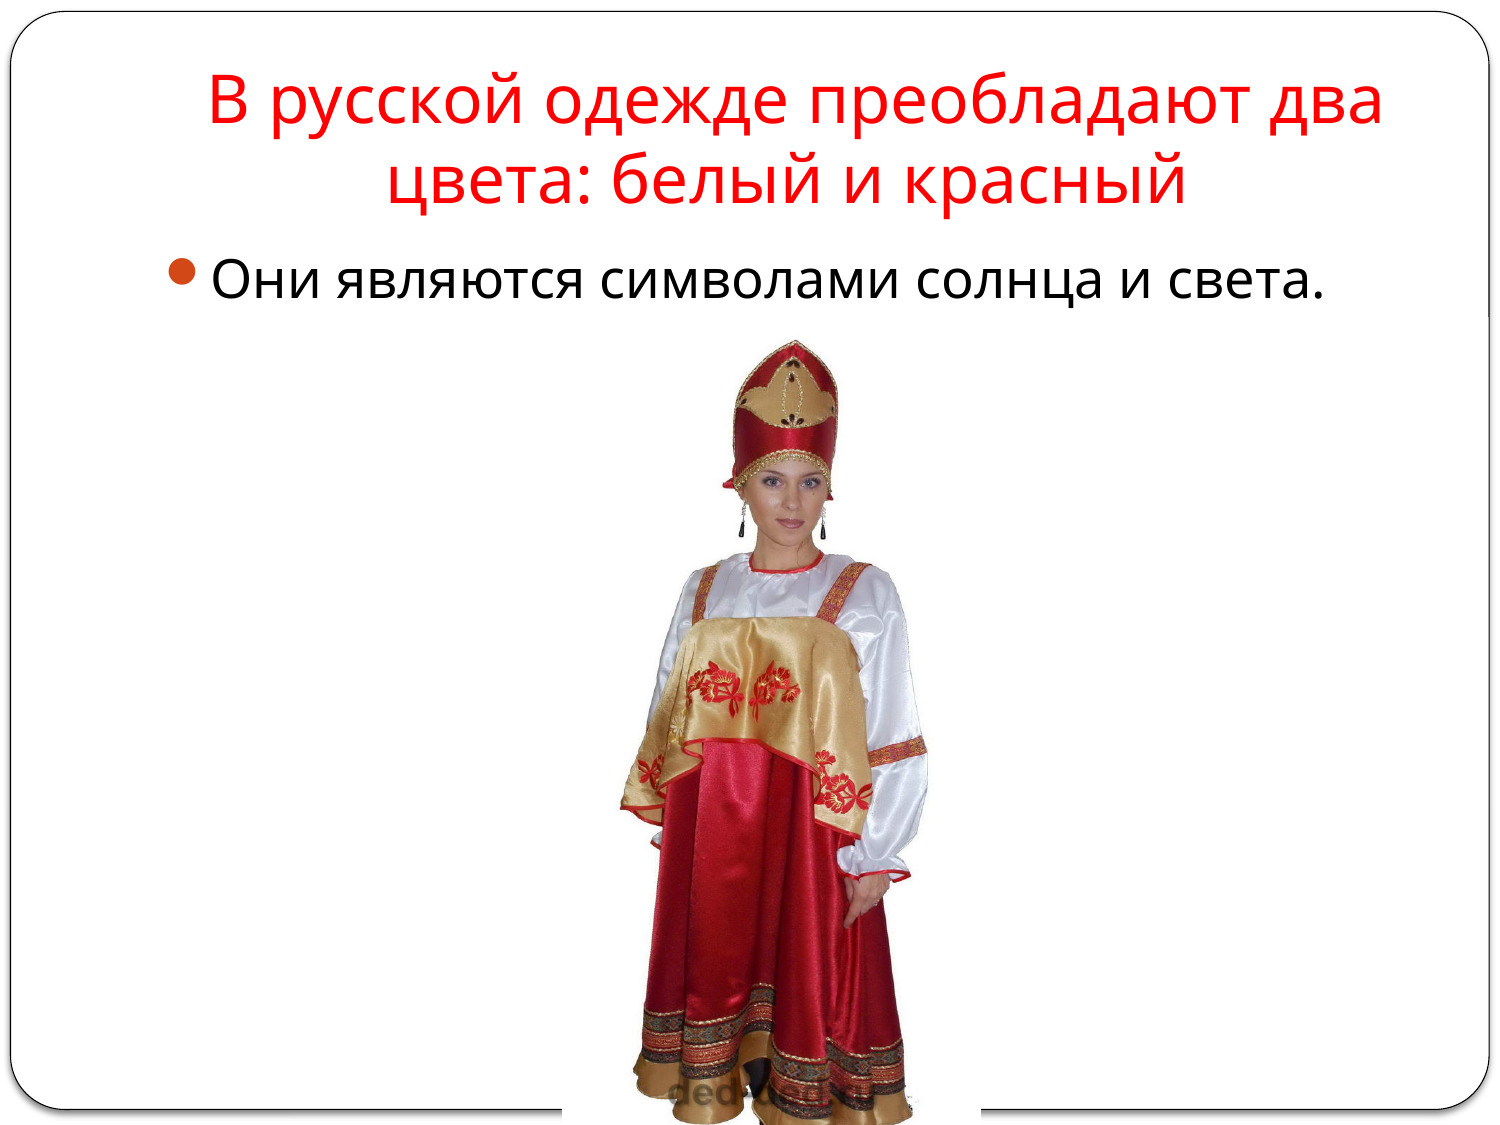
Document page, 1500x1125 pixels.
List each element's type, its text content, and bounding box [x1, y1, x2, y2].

title В русской одежде преобладают два цвета: белый и красный [150, 45, 1425, 233]
picture [562, 327, 981, 1125]
list Они являются символами солнца и света. [150, 237, 1425, 988]
